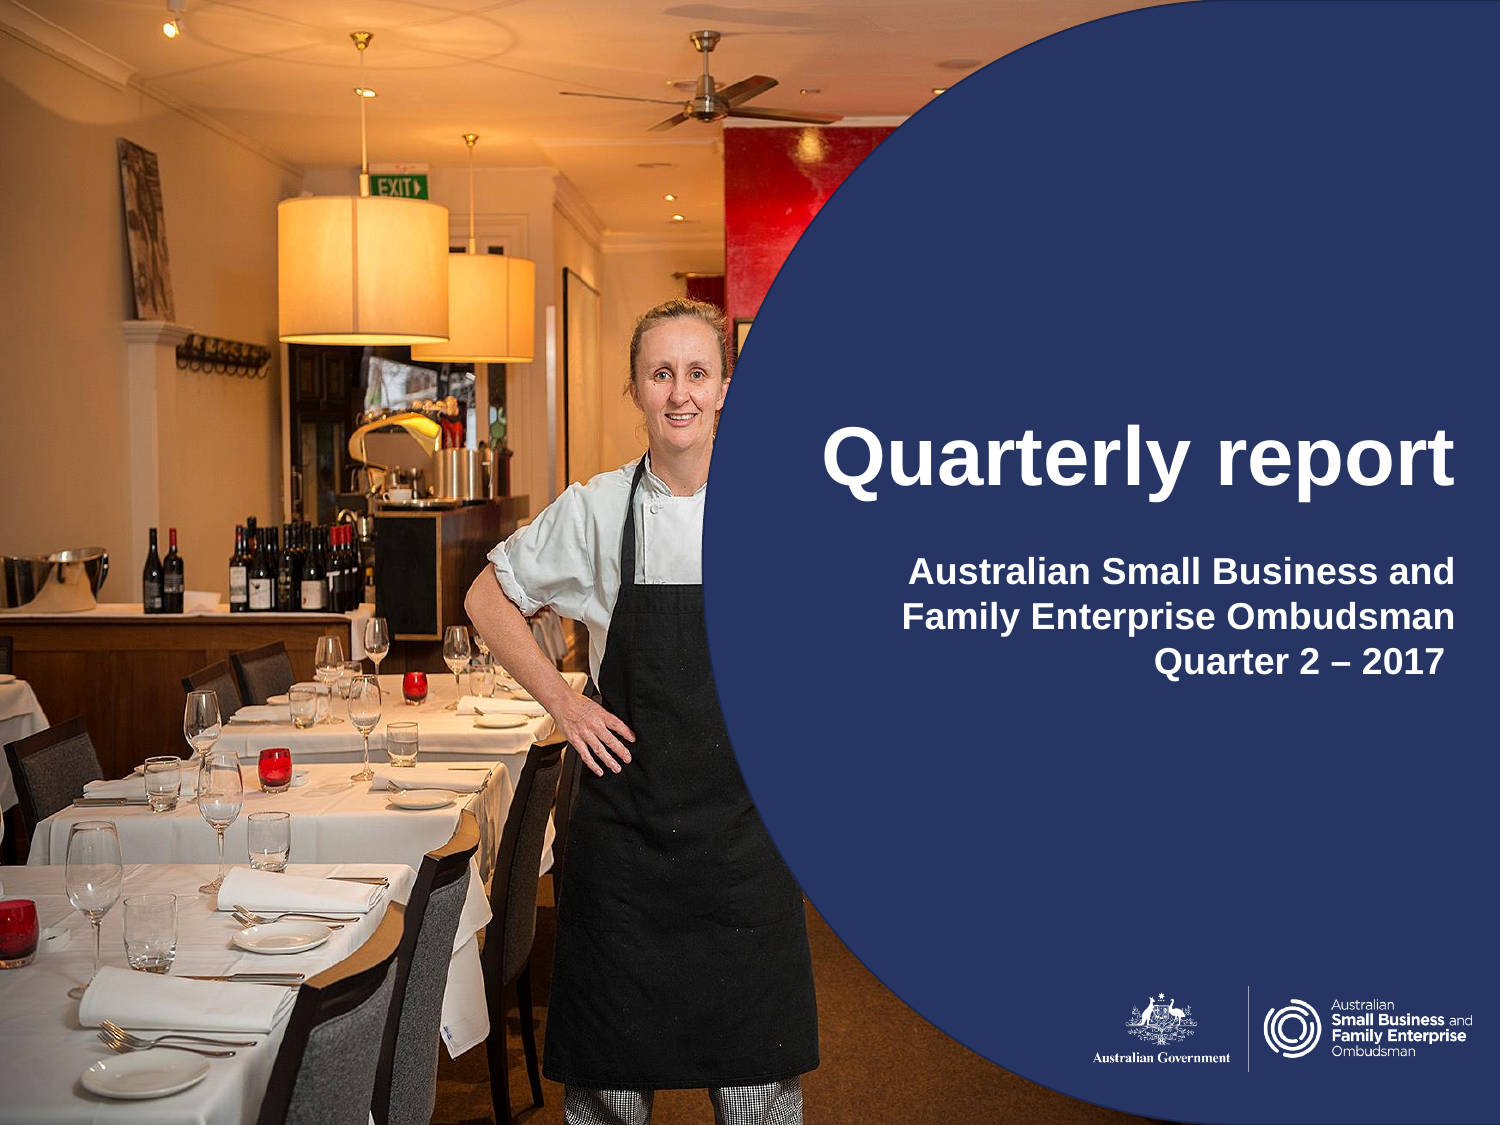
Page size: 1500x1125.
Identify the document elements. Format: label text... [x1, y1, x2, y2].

picture [1092, 986, 1472, 1072]
text_box Quarterly report Australian Small Business and Family Enterprise Ombudsman Quarter 2 – 2017 [785, 394, 1471, 690]
picture [0, 0, 1195, 1125]
